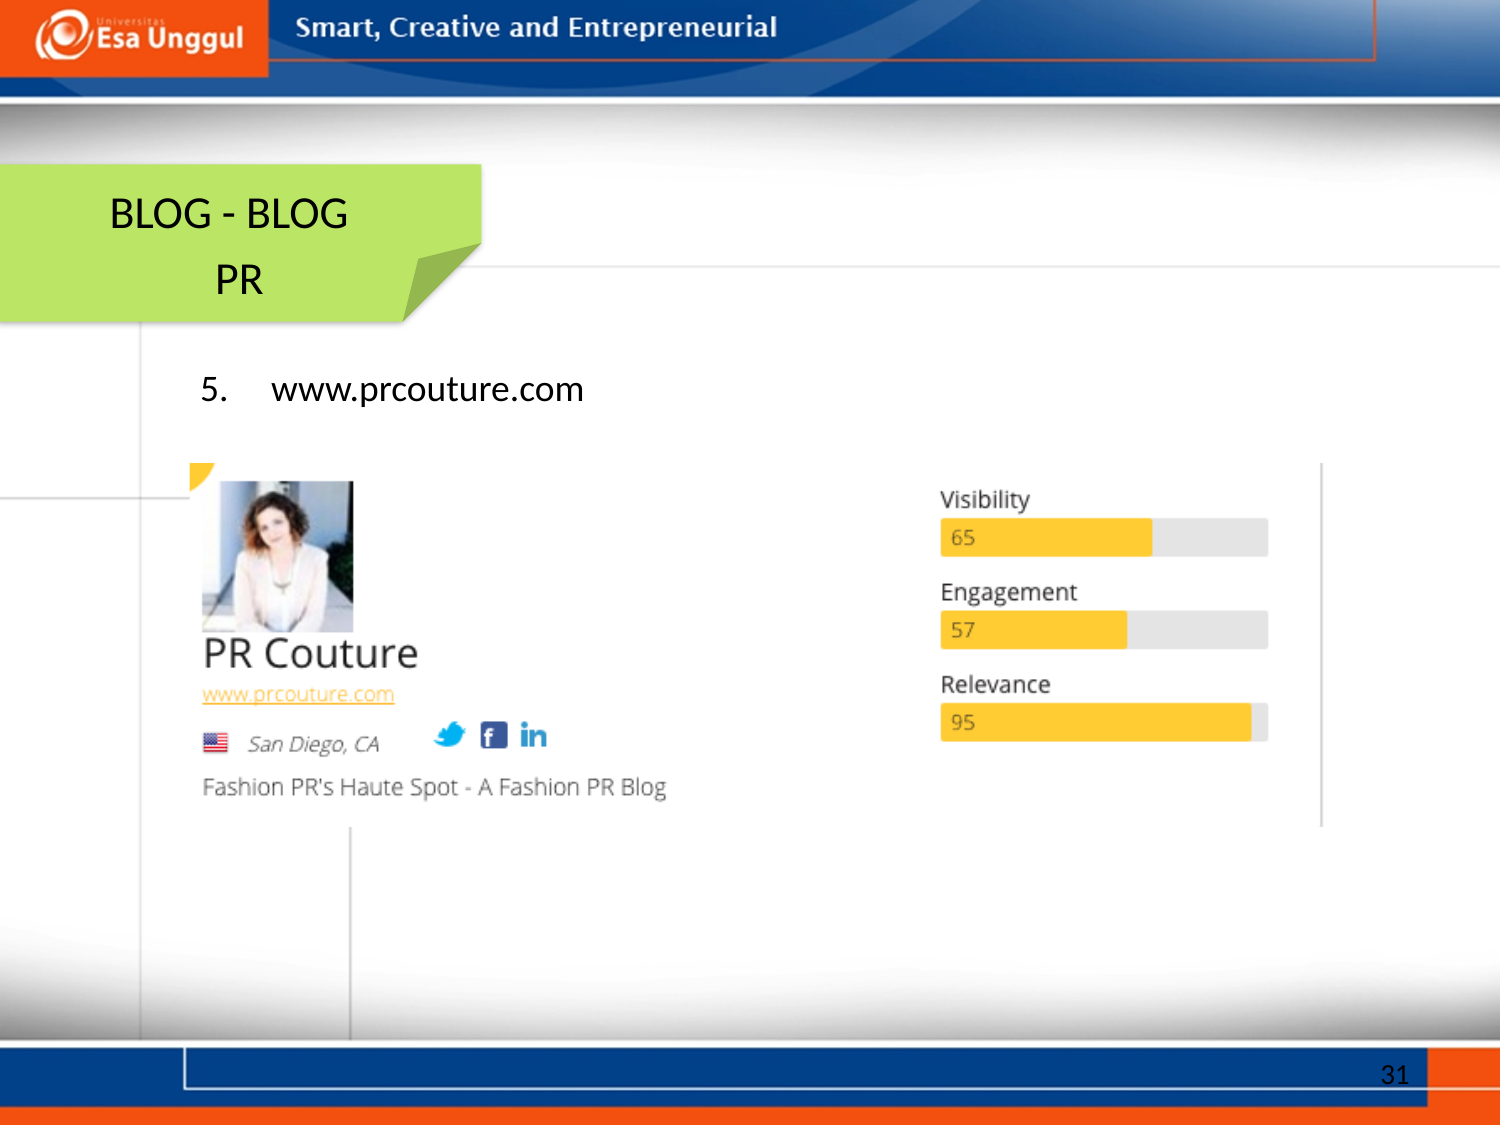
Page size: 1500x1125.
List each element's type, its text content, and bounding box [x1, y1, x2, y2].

title 5. www.prcouture.com [185, 347, 1338, 438]
slide_number 31 [1074, 1042, 1425, 1103]
picture [0, 0, 1500, 1125]
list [189, 458, 1324, 827]
text_box BLOG - BLOG PR [0, 163, 483, 323]
